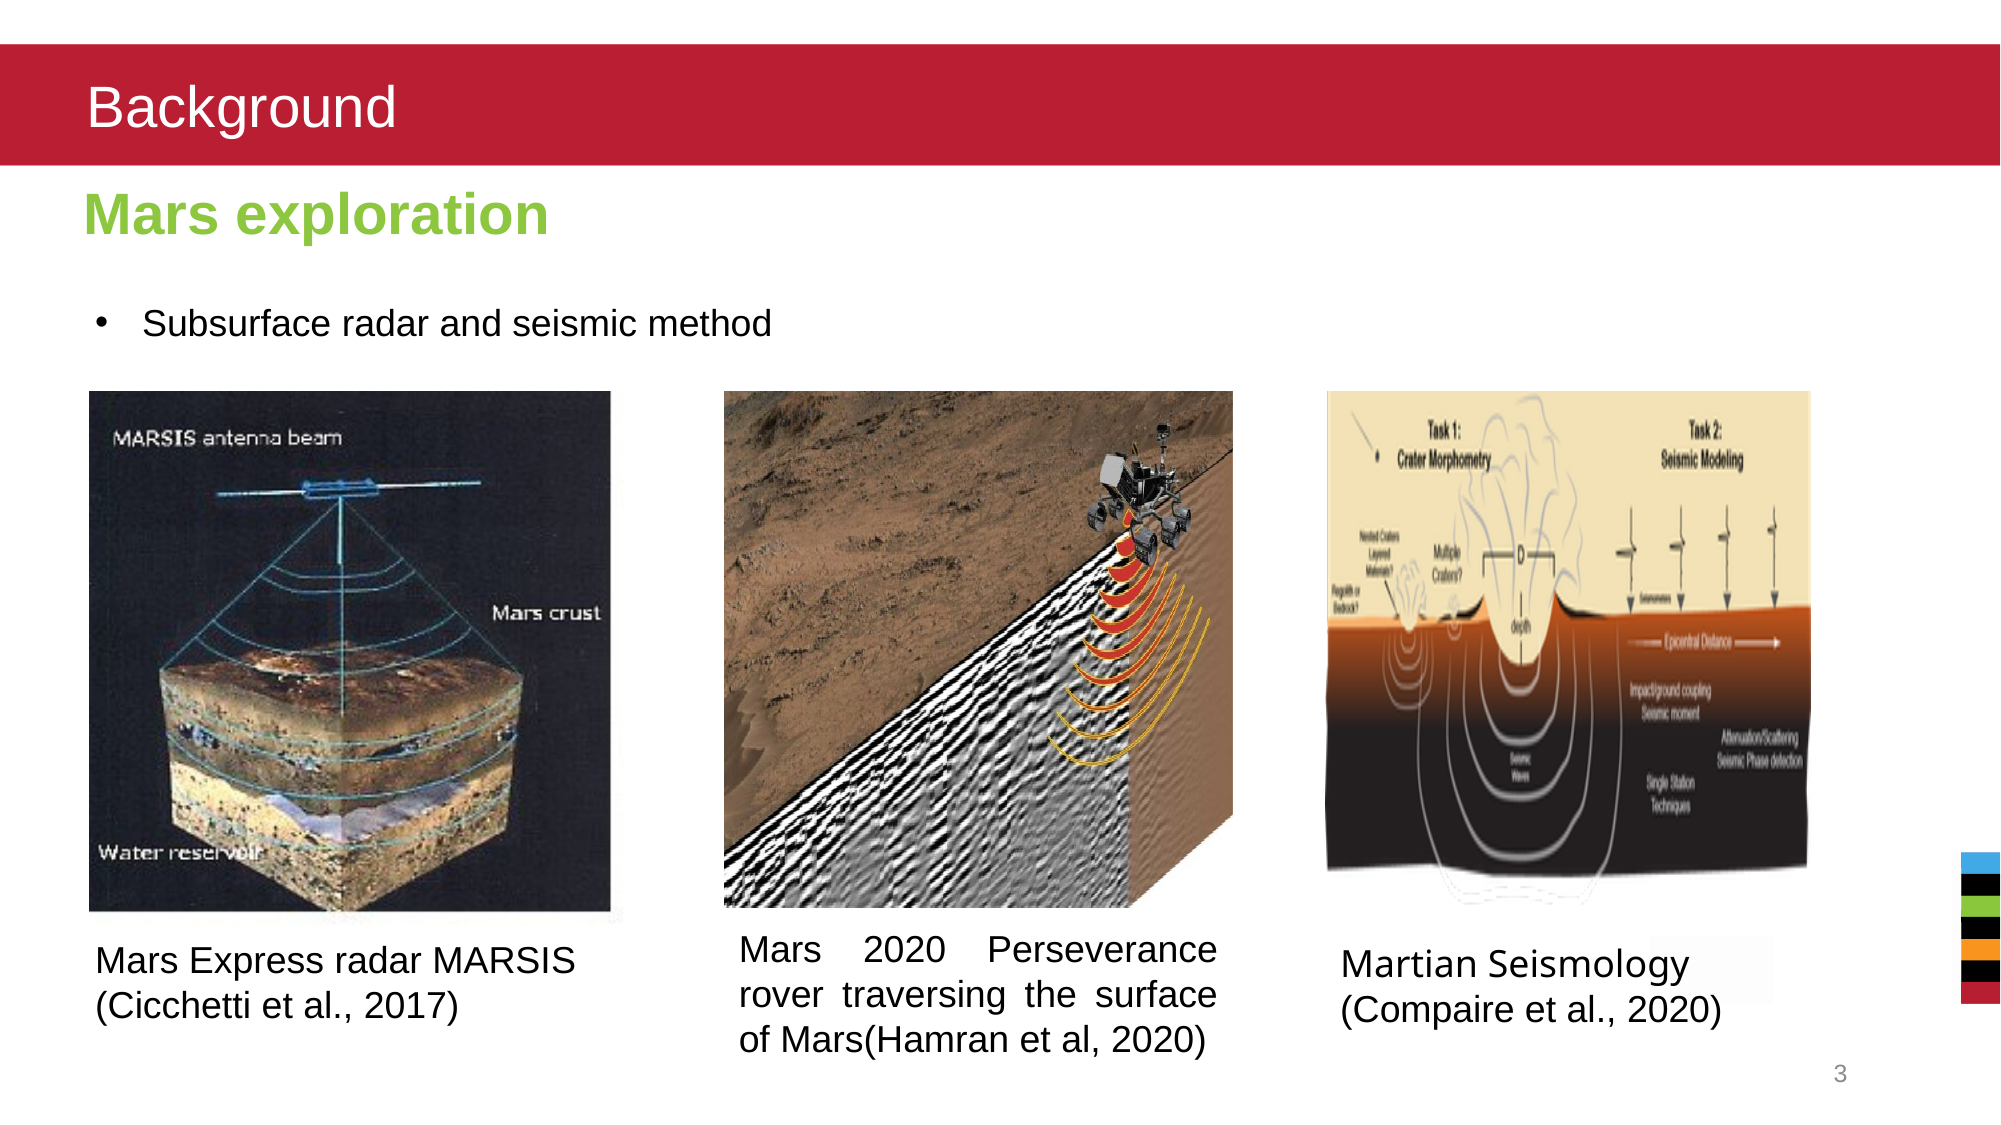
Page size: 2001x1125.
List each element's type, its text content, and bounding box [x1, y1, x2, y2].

text_box Subsurface radar and seismic method [80, 291, 788, 352]
title Background [68, 70, 1794, 168]
text_box Martian Seismology (Compaire et al., 2020) [1325, 932, 1811, 1038]
picture [0, 0, 2001, 1125]
text_box Mars Express radar MARSIS (Cicchetti et al., 2017) [80, 928, 592, 1033]
text_box Mars 2020 Perseverance rover traversing the surface of Mars(Hamran et al, 2020) [724, 917, 1233, 1068]
text_box Mars exploration [68, 168, 1869, 254]
slide_number 3 [1412, 1042, 1863, 1103]
